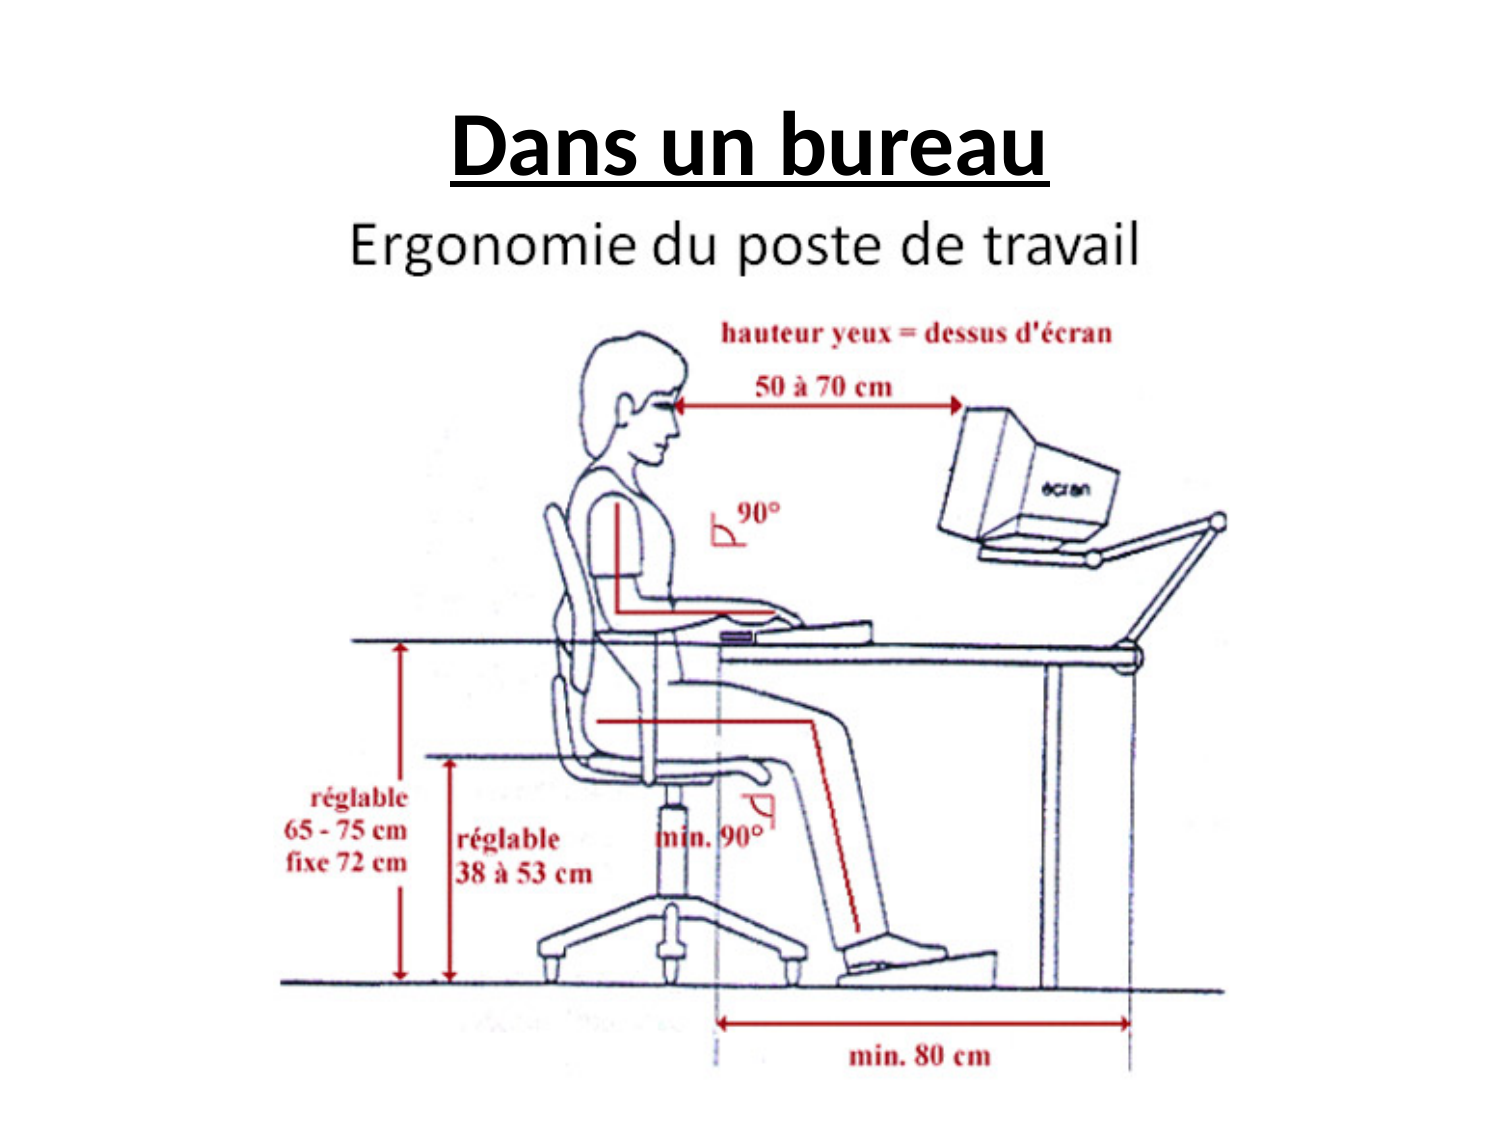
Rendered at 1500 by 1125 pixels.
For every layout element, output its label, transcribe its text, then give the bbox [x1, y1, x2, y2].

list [273, 215, 1235, 1083]
title Dans un bureau [75, 45, 1425, 233]
